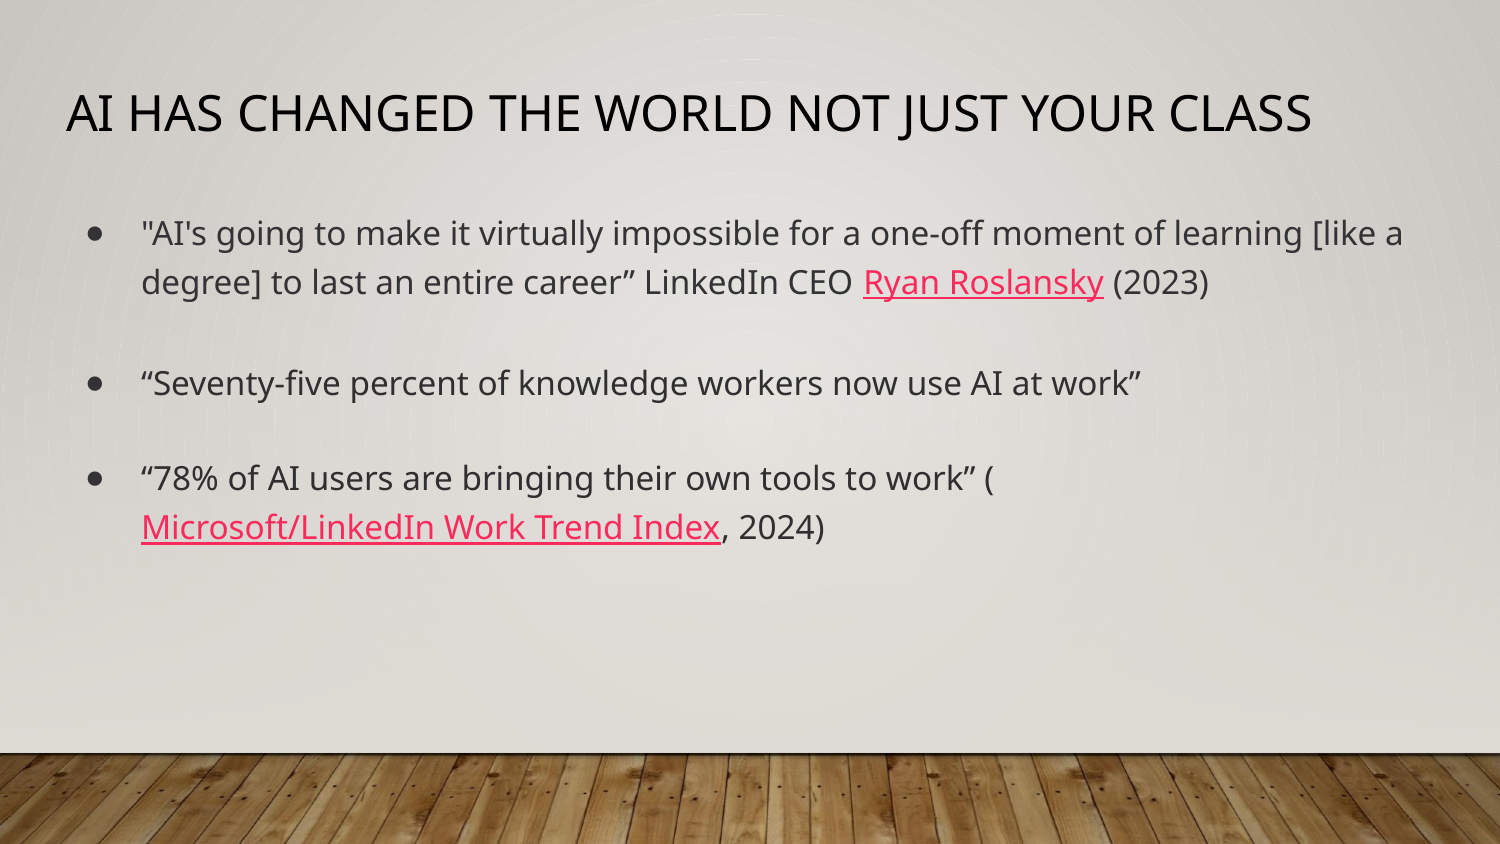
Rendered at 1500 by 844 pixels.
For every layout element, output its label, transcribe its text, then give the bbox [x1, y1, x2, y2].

title AI HAS CHANGED THE WORLD NOT JUST YOUR CLASS [51, 72, 1449, 167]
list "AI's going to make it virtually impossible for a one-off moment of learning [like a degree] to last an entire career” LinkedIn CEO Ryan Roslansky (2023) “Seventy-five percent of knowledge workers now use AI at work” “78% of AI users are bringing their own tools to work” (Microsoft/LinkedIn Work Trend Index, 2024) [51, 189, 1449, 750]
picture [0, 753, 1500, 844]
